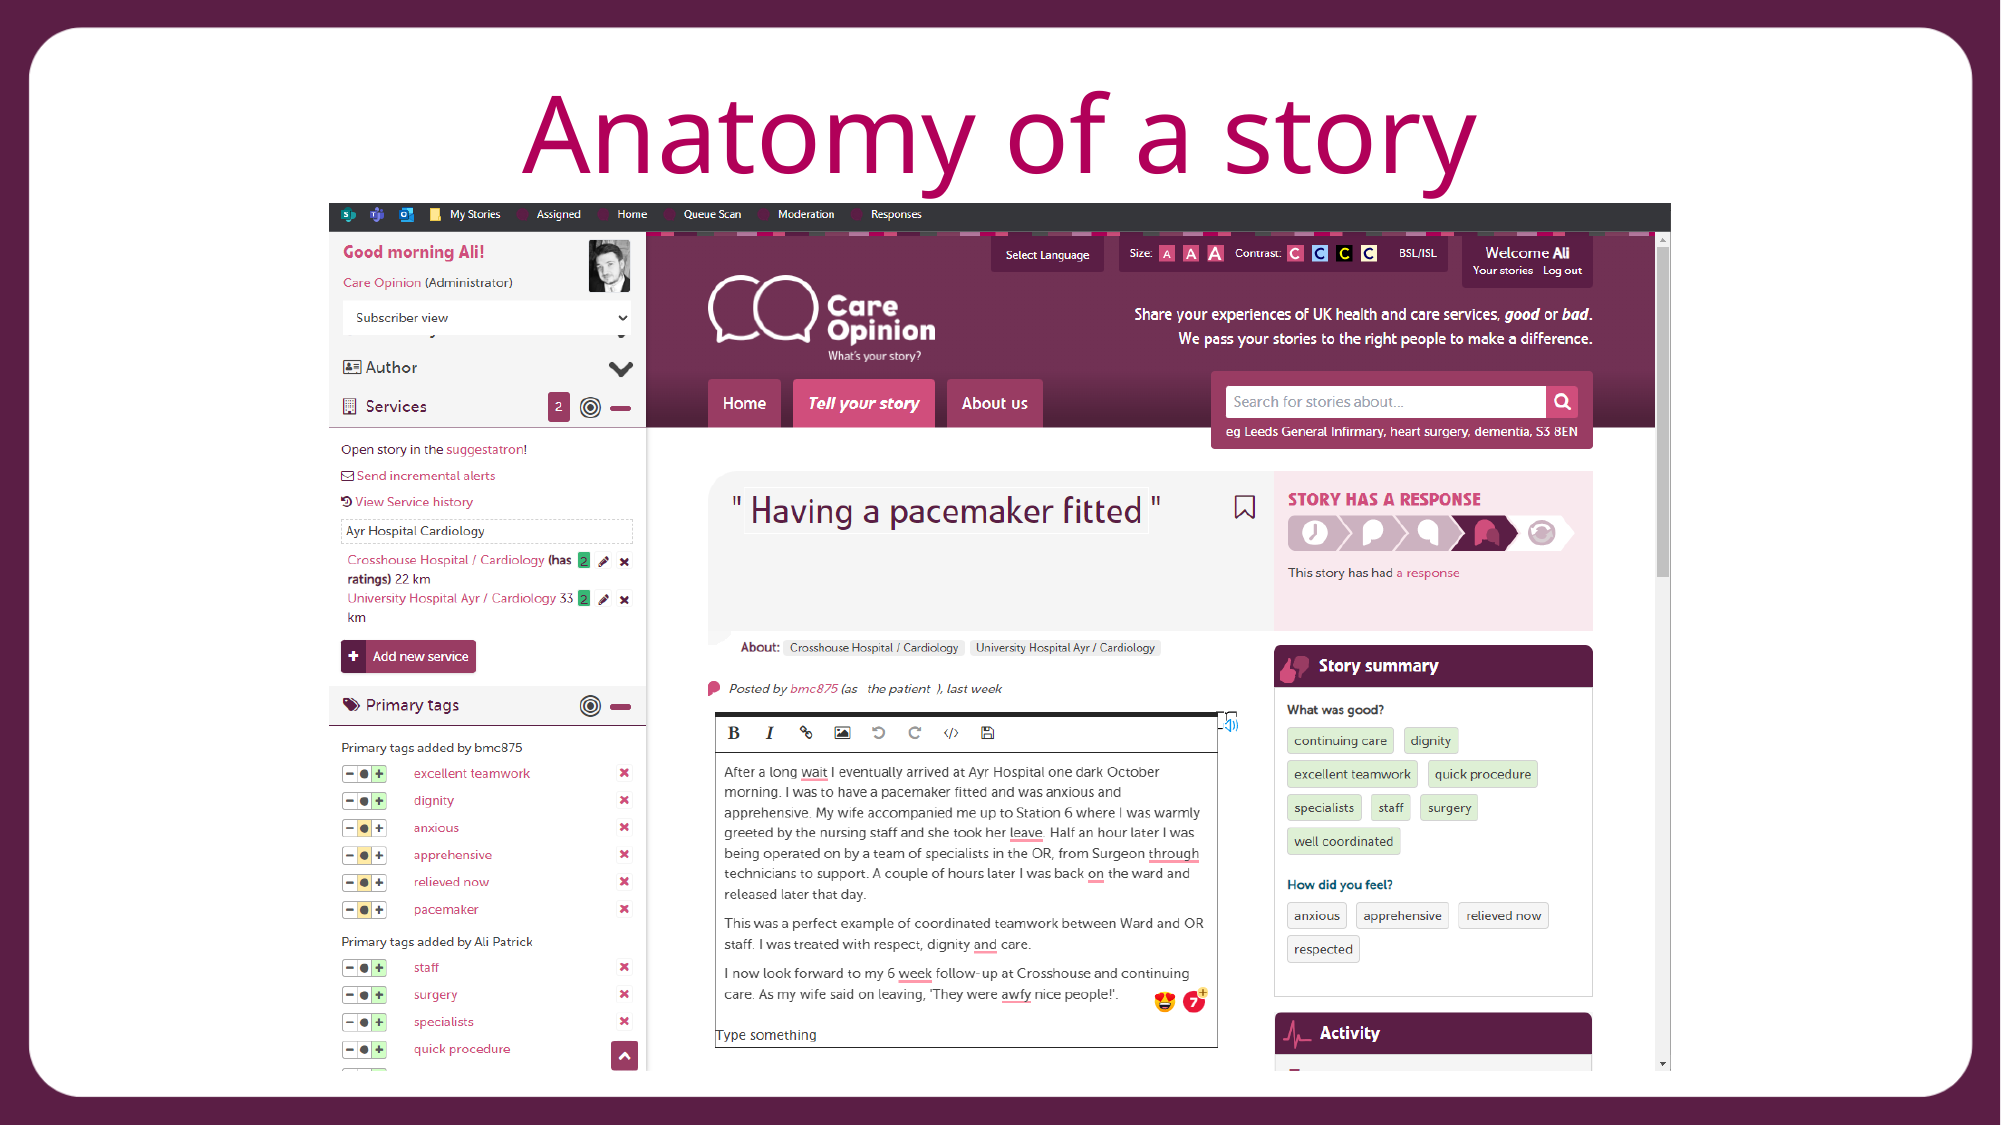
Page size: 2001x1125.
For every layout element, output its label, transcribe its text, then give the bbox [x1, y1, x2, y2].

title Anatomy of a story [249, 71, 1750, 204]
picture [0, 0, 2001, 1125]
